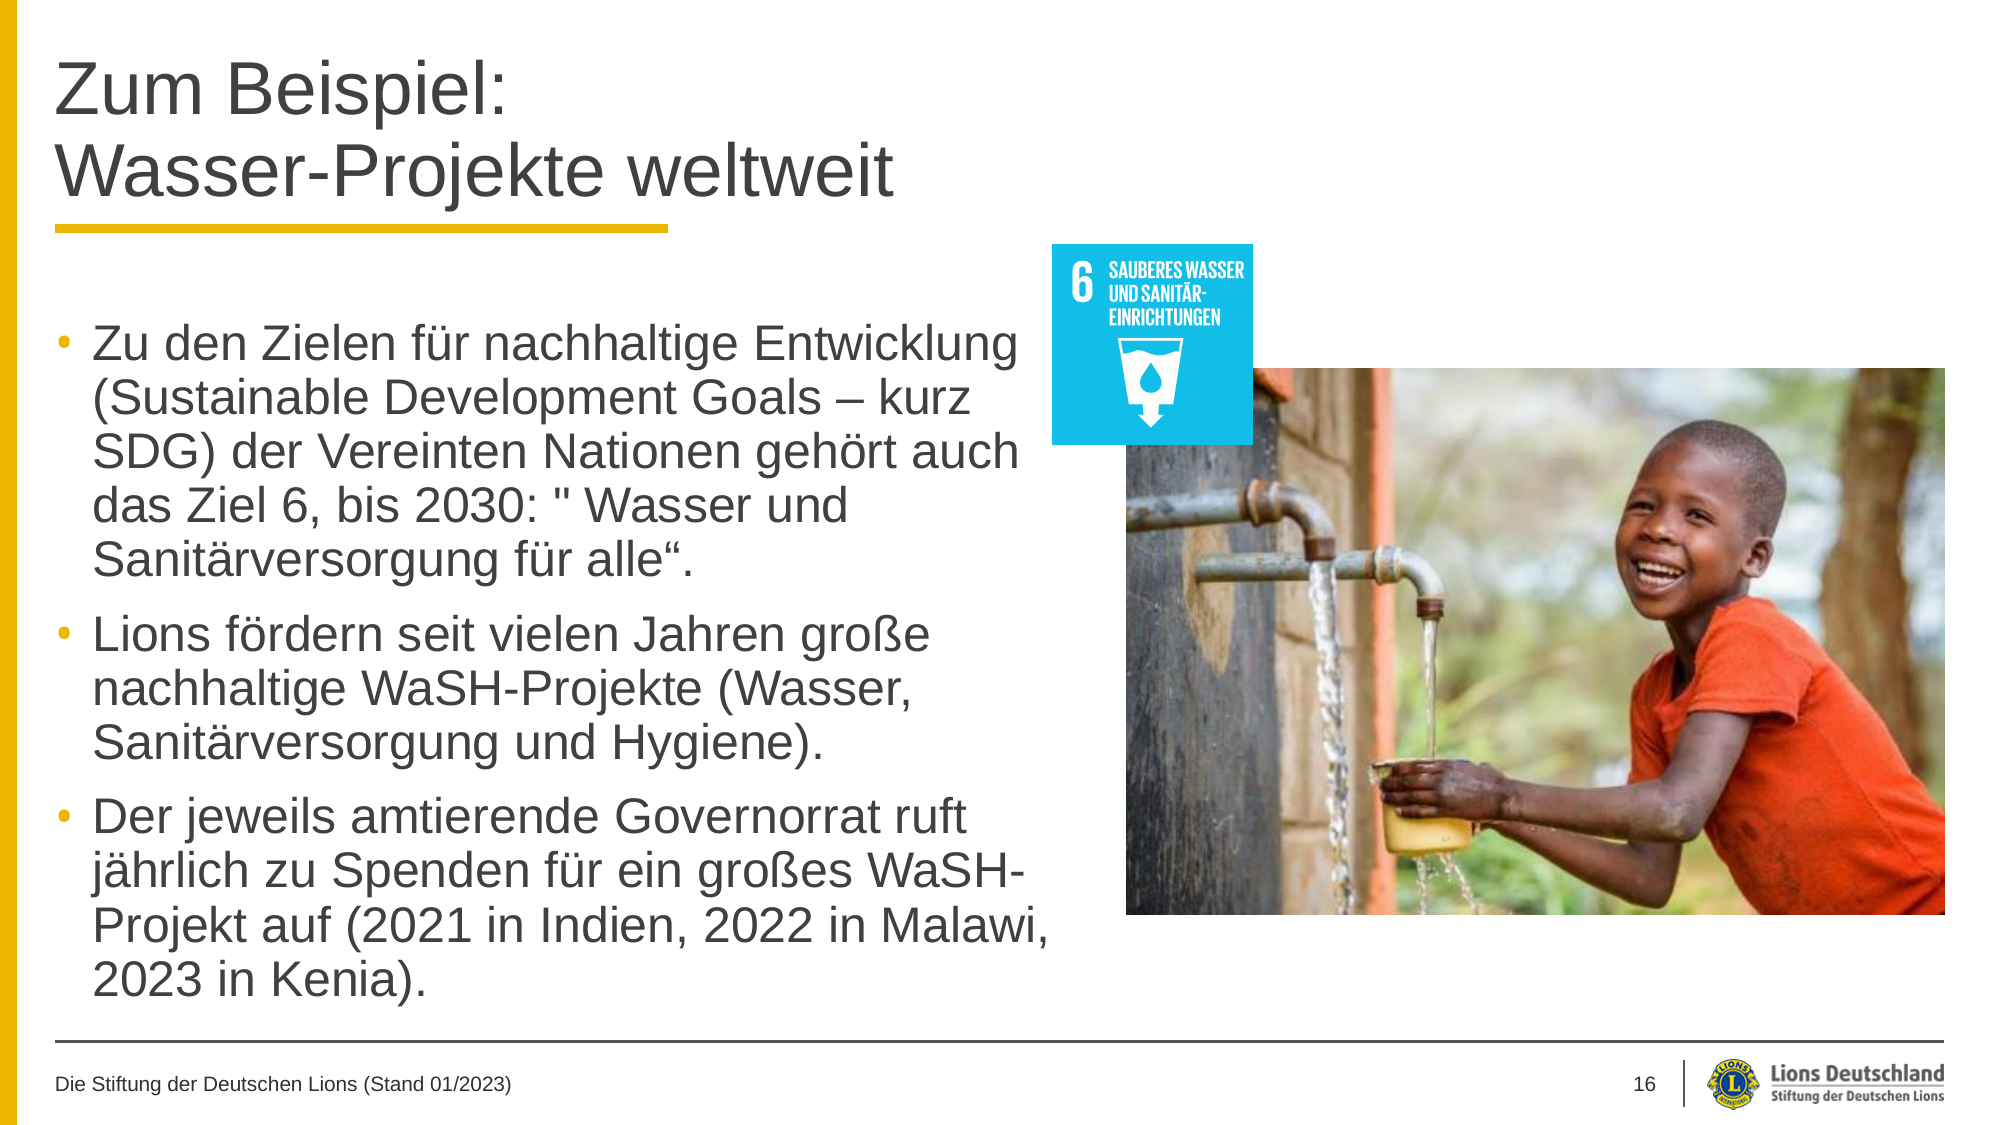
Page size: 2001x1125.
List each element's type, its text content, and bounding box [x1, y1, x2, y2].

picture [1073, 261, 1092, 302]
picture [1183, 283, 1200, 301]
picture [1174, 262, 1181, 278]
picture [1186, 262, 1198, 278]
picture [1123, 309, 1130, 325]
picture [1110, 262, 1117, 278]
picture [1110, 309, 1120, 325]
picture [1119, 338, 1183, 426]
picture [1162, 285, 1173, 301]
picture [1149, 262, 1154, 278]
picture [1176, 285, 1182, 301]
footer Die Stiftung der Deutschen Lions (Stand 01/2023) [54, 1059, 932, 1107]
list Zu den Zielen für nachhaltige Entwicklung (Sustainable Development Goals – kurz SDG) der Vereinten Nationen gehört auch das Ziel 6, bis 2030: " Wasser und Sanitärversorgung für alle“. Lions fördern seit vielen Jahren große nachhaltige WaSH-Projekte (Wasser, Sanitärversorgung und Hygiene). Der jeweils amtierende Governorrat ruft jährlich zu Spenden für ein großes WaSH-Projekt auf (2021 in Indien, 2022 in Malawi, 2023 in Kenia). [54, 302, 1075, 1006]
picture [1126, 368, 1946, 915]
picture [1228, 262, 1243, 278]
picture [1110, 285, 1117, 301]
picture [1133, 309, 1172, 325]
picture [1175, 309, 1201, 325]
picture [1204, 309, 1219, 325]
picture [1157, 262, 1172, 278]
slide_number 16 [1206, 1059, 1656, 1107]
picture [1707, 1059, 1944, 1110]
picture [1151, 285, 1159, 301]
picture [1119, 262, 1146, 278]
picture [1130, 285, 1137, 301]
picture [1120, 285, 1127, 301]
picture [1142, 285, 1149, 301]
title Zum Beispiel: Wasser-Projekte weltweit [54, 54, 1945, 224]
picture [1199, 262, 1225, 278]
